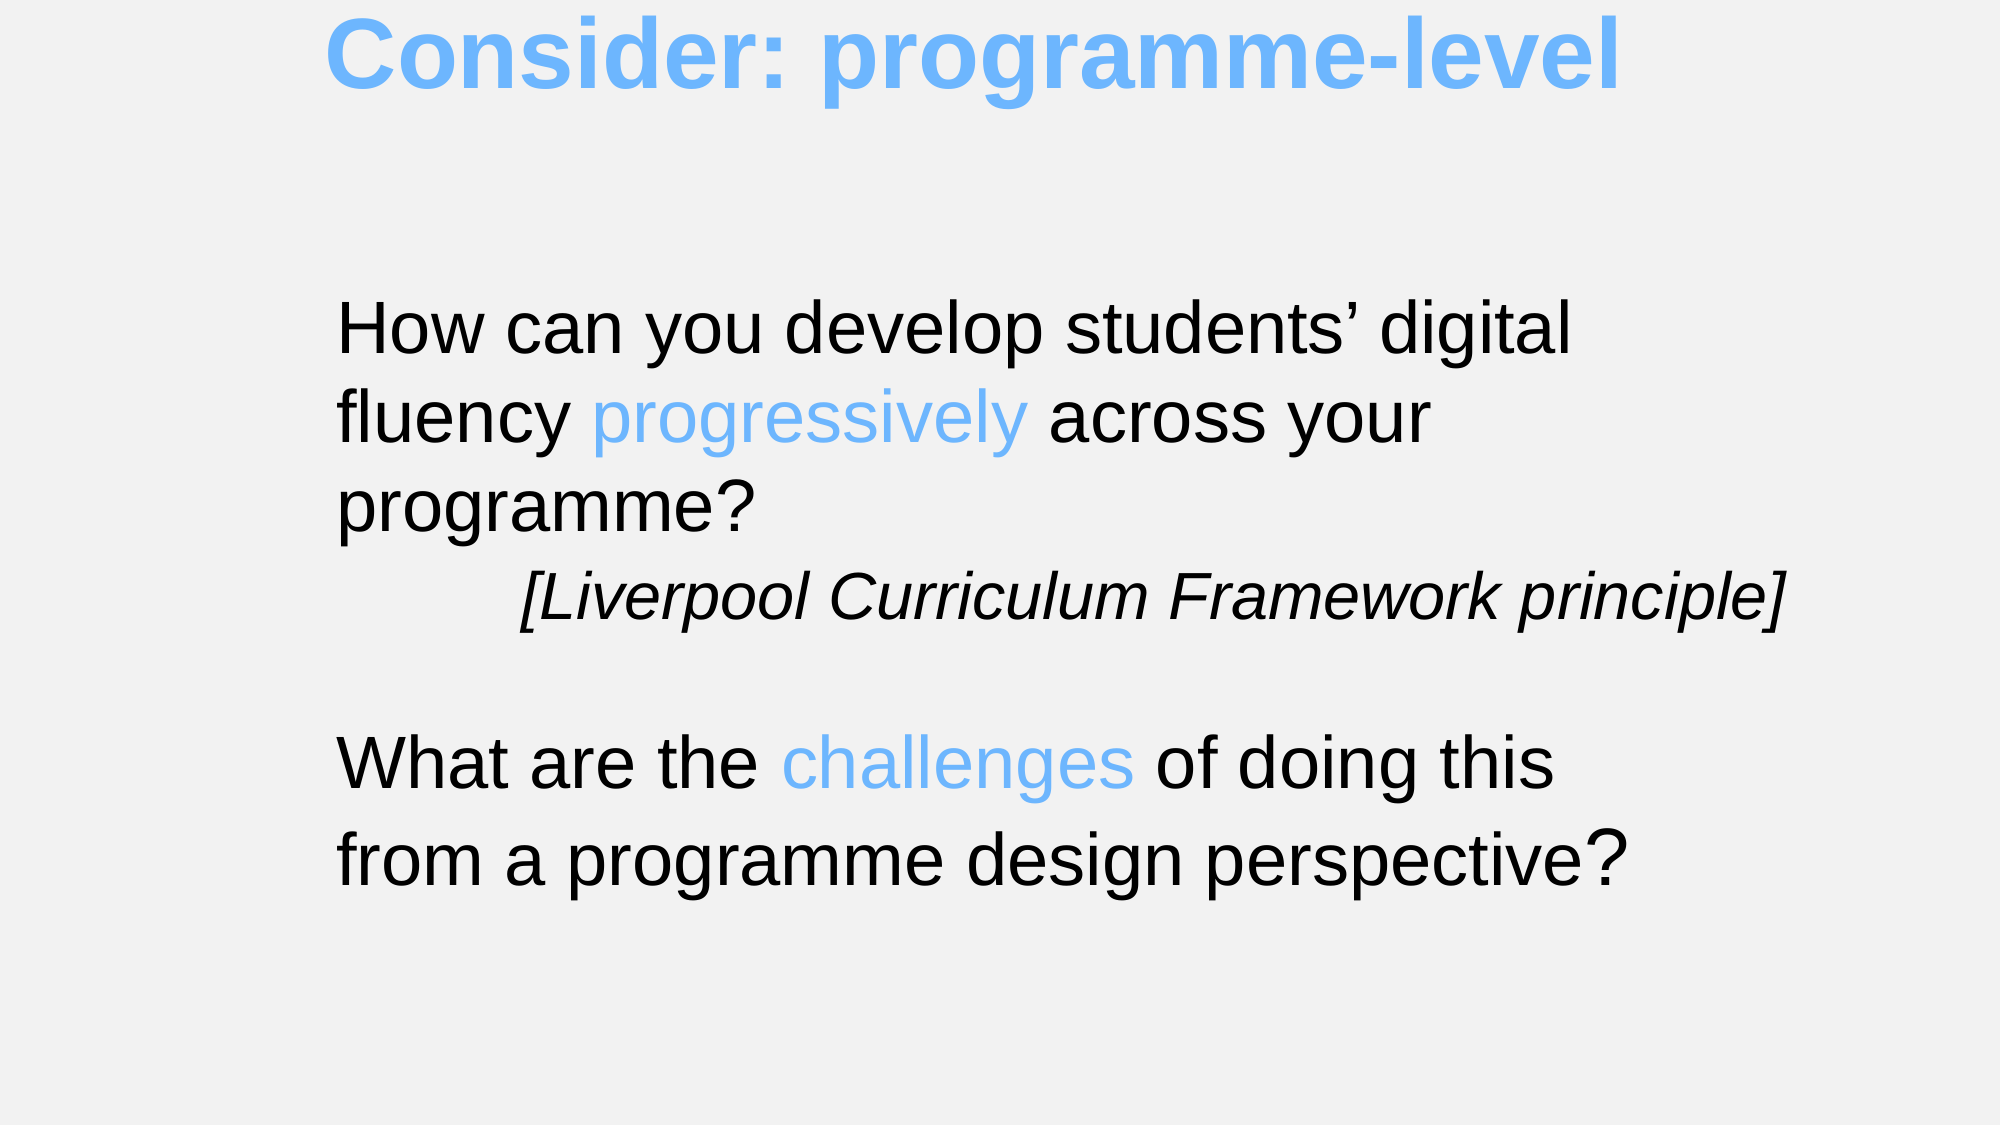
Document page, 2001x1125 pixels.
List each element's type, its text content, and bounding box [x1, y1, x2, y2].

title How can you develop students’ digital fluency progressively across your programme? [Liverpool Curriculum Framework principle] What are the challenges of doing this from a programme design perspective? [321, 271, 1806, 1036]
text_box Consider: programme-level [265, 0, 1685, 162]
